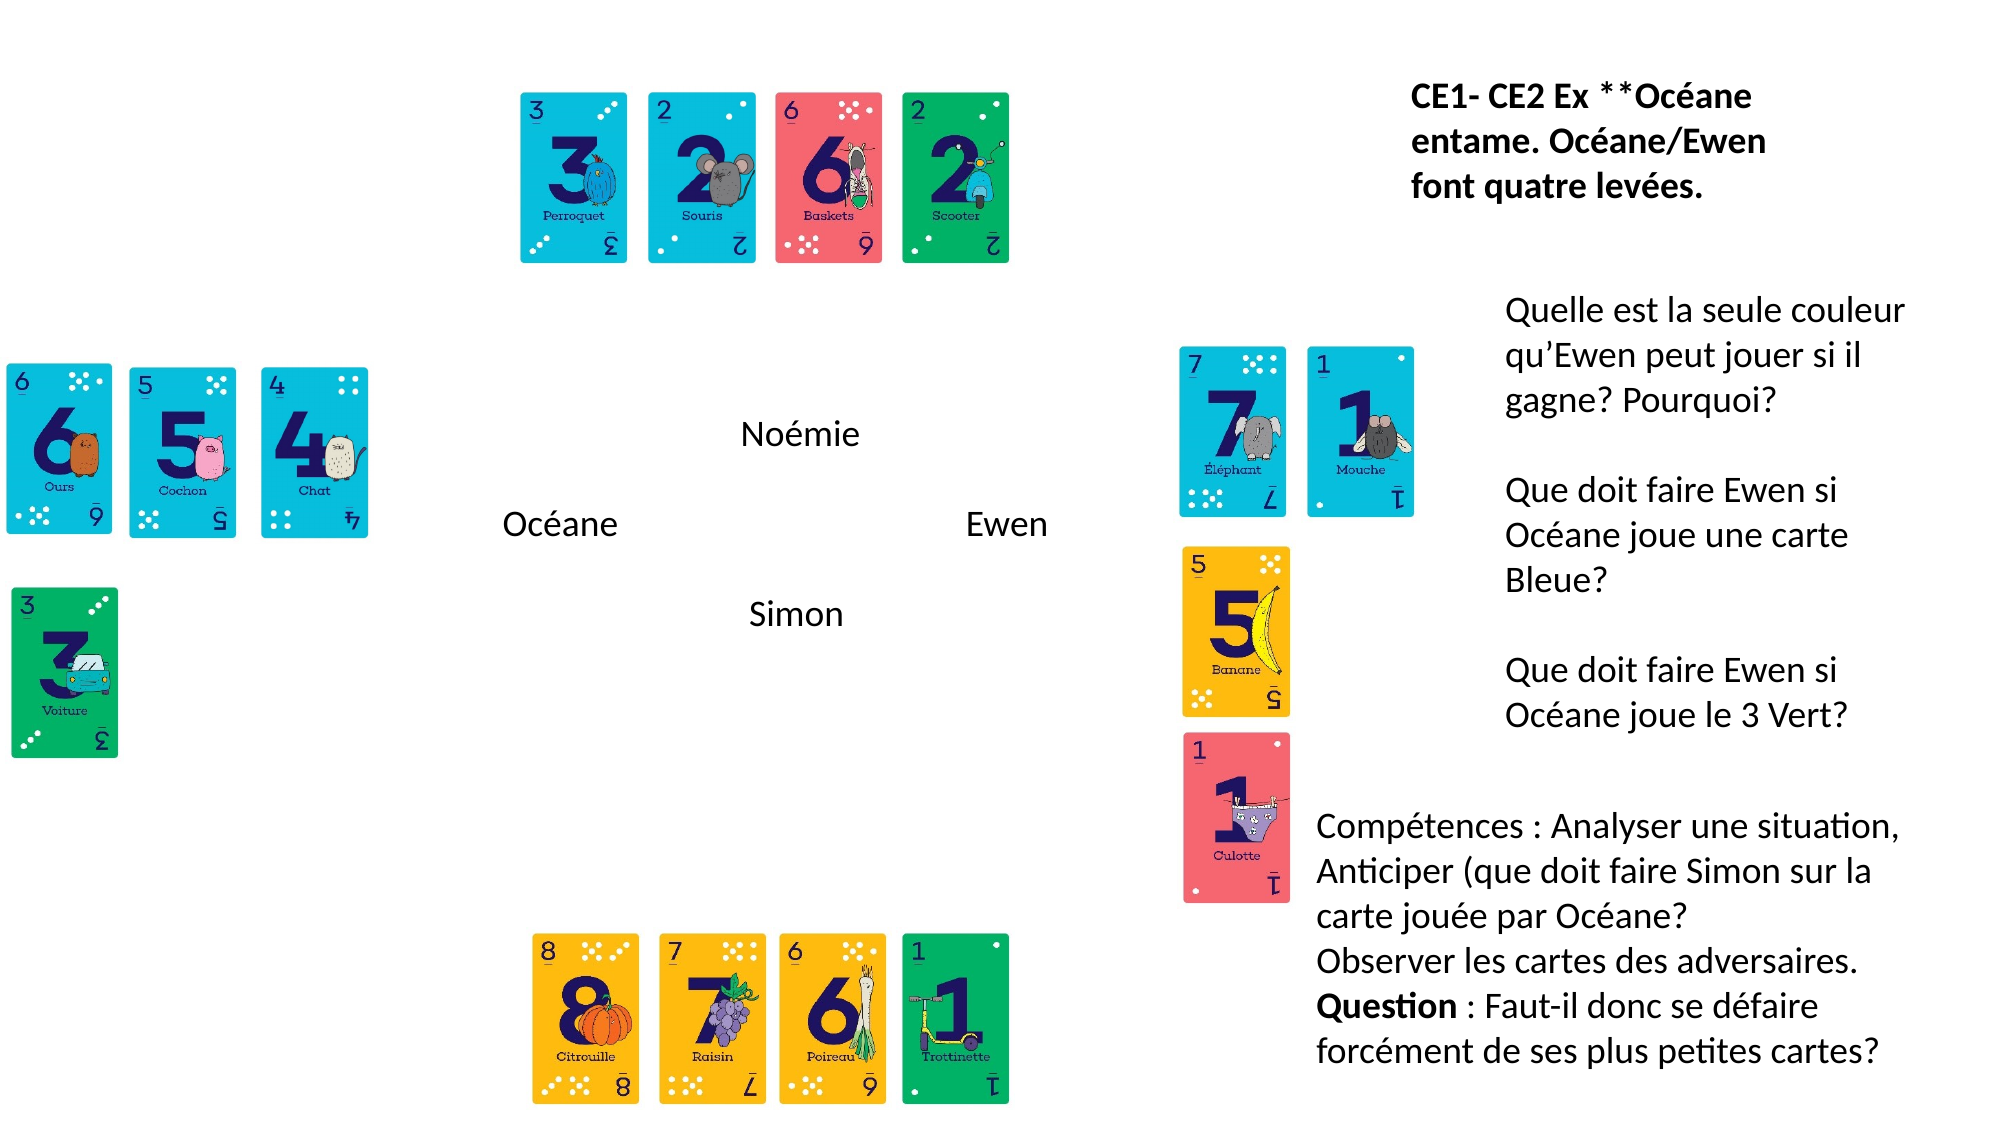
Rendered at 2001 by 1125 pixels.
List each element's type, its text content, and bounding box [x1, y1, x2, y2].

picture [0, 357, 118, 541]
picture [1301, 340, 1420, 523]
picture [526, 927, 645, 1111]
picture [773, 927, 892, 1110]
text_box Noémie Océane Ewen Simon [487, 401, 1126, 642]
text_box CE1- CE2 Ex **Océane entame. Océane/Ewen font quatre levées. [1396, 63, 1850, 214]
text_box Compétences : Analyser une situation, Anticiper (que doit faire Simon sur la carte jouée par Océane? Observer les cartes des adversaires. Question : Faut-il donc se défaire forcément de ses plus petites cartes? [1301, 793, 1963, 1078]
picture [642, 86, 762, 269]
picture [514, 86, 633, 270]
picture [896, 927, 1015, 1110]
picture [255, 361, 374, 544]
text_box Quelle est la seule couleur qu’Ewen peut jouer si il gagne? Pourquoi? Que doit faire Ewen si Océane joue une carte Bleue? Que doit faire Ewen si Océane joue le 3 Vert? [1490, 278, 1961, 743]
picture [123, 361, 242, 544]
picture [1177, 726, 1296, 910]
picture [1173, 340, 1292, 523]
picture [5, 581, 124, 764]
picture [769, 86, 888, 269]
picture [896, 86, 1015, 269]
picture [1176, 540, 1296, 723]
picture [653, 927, 772, 1110]
